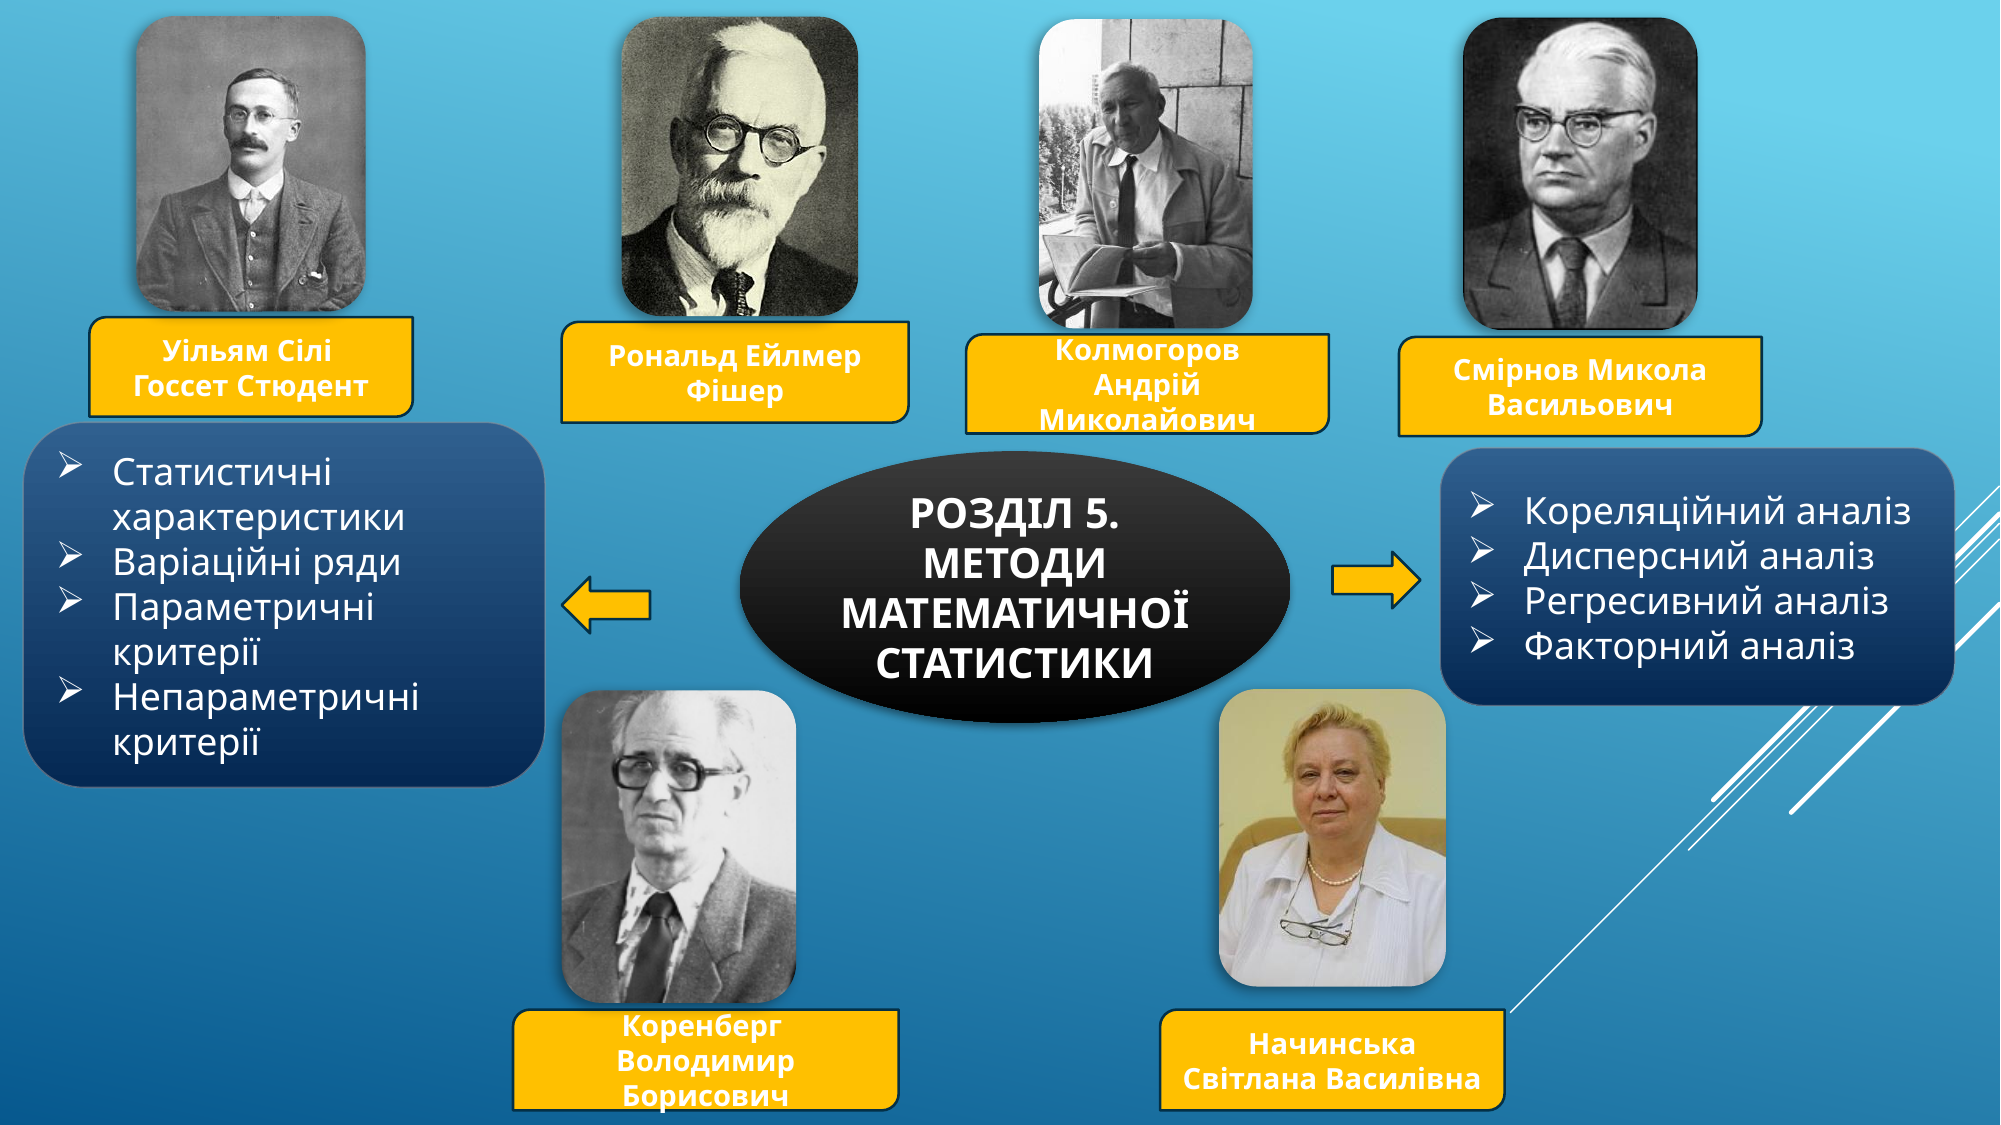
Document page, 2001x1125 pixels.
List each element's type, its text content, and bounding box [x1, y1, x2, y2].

text_box Коренберг Володимир Борисович [511, 1008, 900, 1112]
text_box Колмогоров Андрій Миколайович [964, 333, 1331, 435]
text_box Рональд Ейлмер Фішер [560, 320, 910, 424]
picture [561, 690, 797, 1004]
picture [1038, 18, 1253, 329]
text_box [1331, 550, 1422, 610]
picture [1218, 688, 1447, 987]
text_box [560, 575, 652, 635]
text_box Статистичні характеристики Варіаційні ряди Параметричні критерії Непараметричні критерії [22, 421, 546, 789]
text_box Начинська Світлана Василівна [1158, 1008, 1506, 1112]
picture [1462, 17, 1698, 331]
text_box Кореляційний аналіз Дисперсний аналіз Регресивний аналіз Факторний аналіз [1439, 446, 1956, 707]
picture [136, 15, 366, 312]
text_box Розділ 5. Методи математичної статистики [739, 451, 1291, 723]
picture [621, 16, 859, 317]
text_box Уільям Сілі Госсет Стюдент [88, 315, 415, 418]
text_box Смірнов Микола Васильович [1397, 335, 1764, 438]
